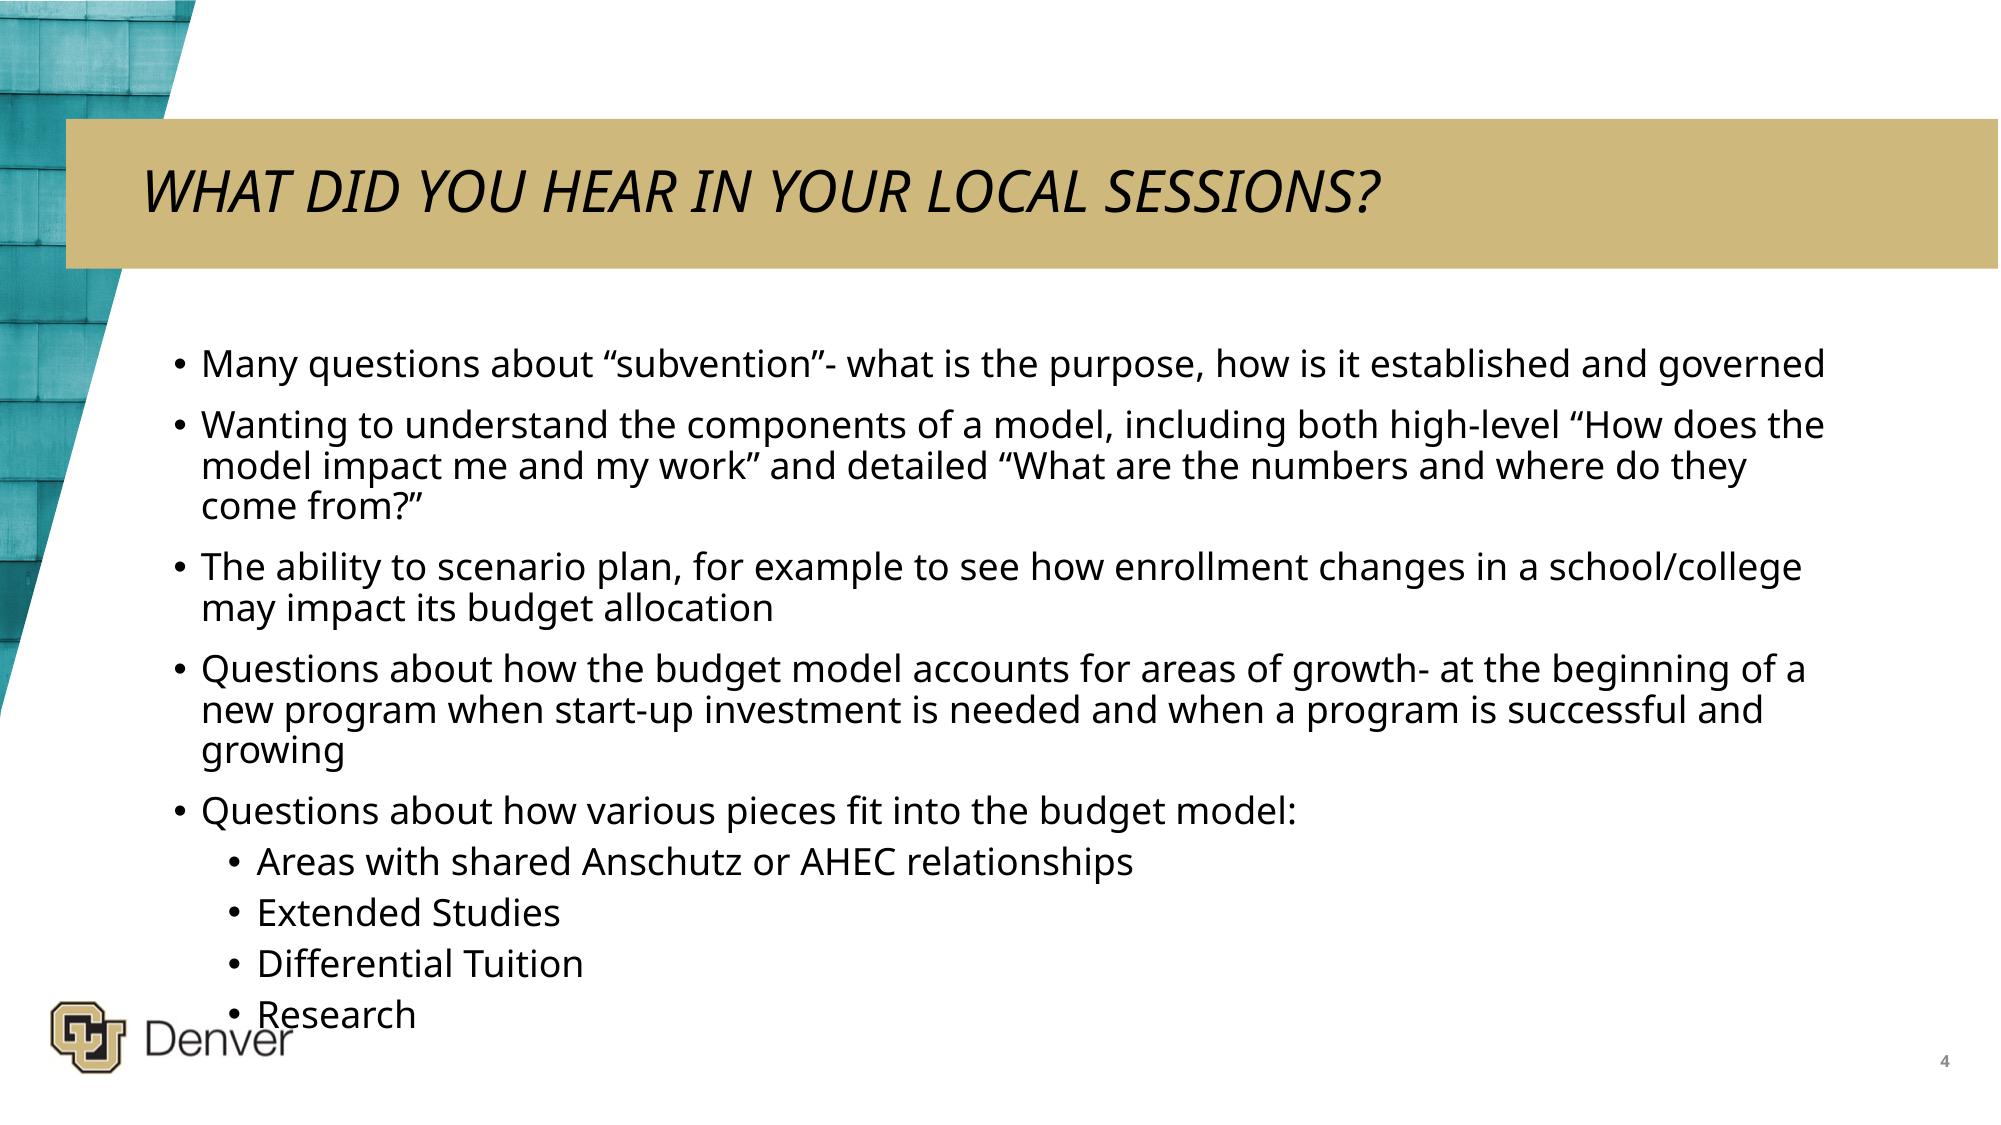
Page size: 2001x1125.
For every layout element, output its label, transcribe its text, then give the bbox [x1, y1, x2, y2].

slide_number 4 [1822, 999, 1950, 1075]
picture [0, 0, 196, 718]
title What did you hear in your local sessions? [66, 118, 1998, 269]
picture [50, 1001, 296, 1077]
list Many questions about “subvention”- what is the purpose, how is it established and governed Wanting to understand the components of a model, including both high-level “How does the model impact me and my work” and detailed “What are the numbers and where do they come from?” The ability to scenario plan, for example to see how enrollment changes in a school/college may impact its budget allocation Questions about how the budget model accounts for areas of growth- at the beginning of a new program when start-up investment is needed and when a program is successful and growing Questions about how various pieces fit into the budget model: Areas with shared Anschutz or AHEC relationships Extended Studies Differential Tuition Research [137, 337, 1863, 1050]
